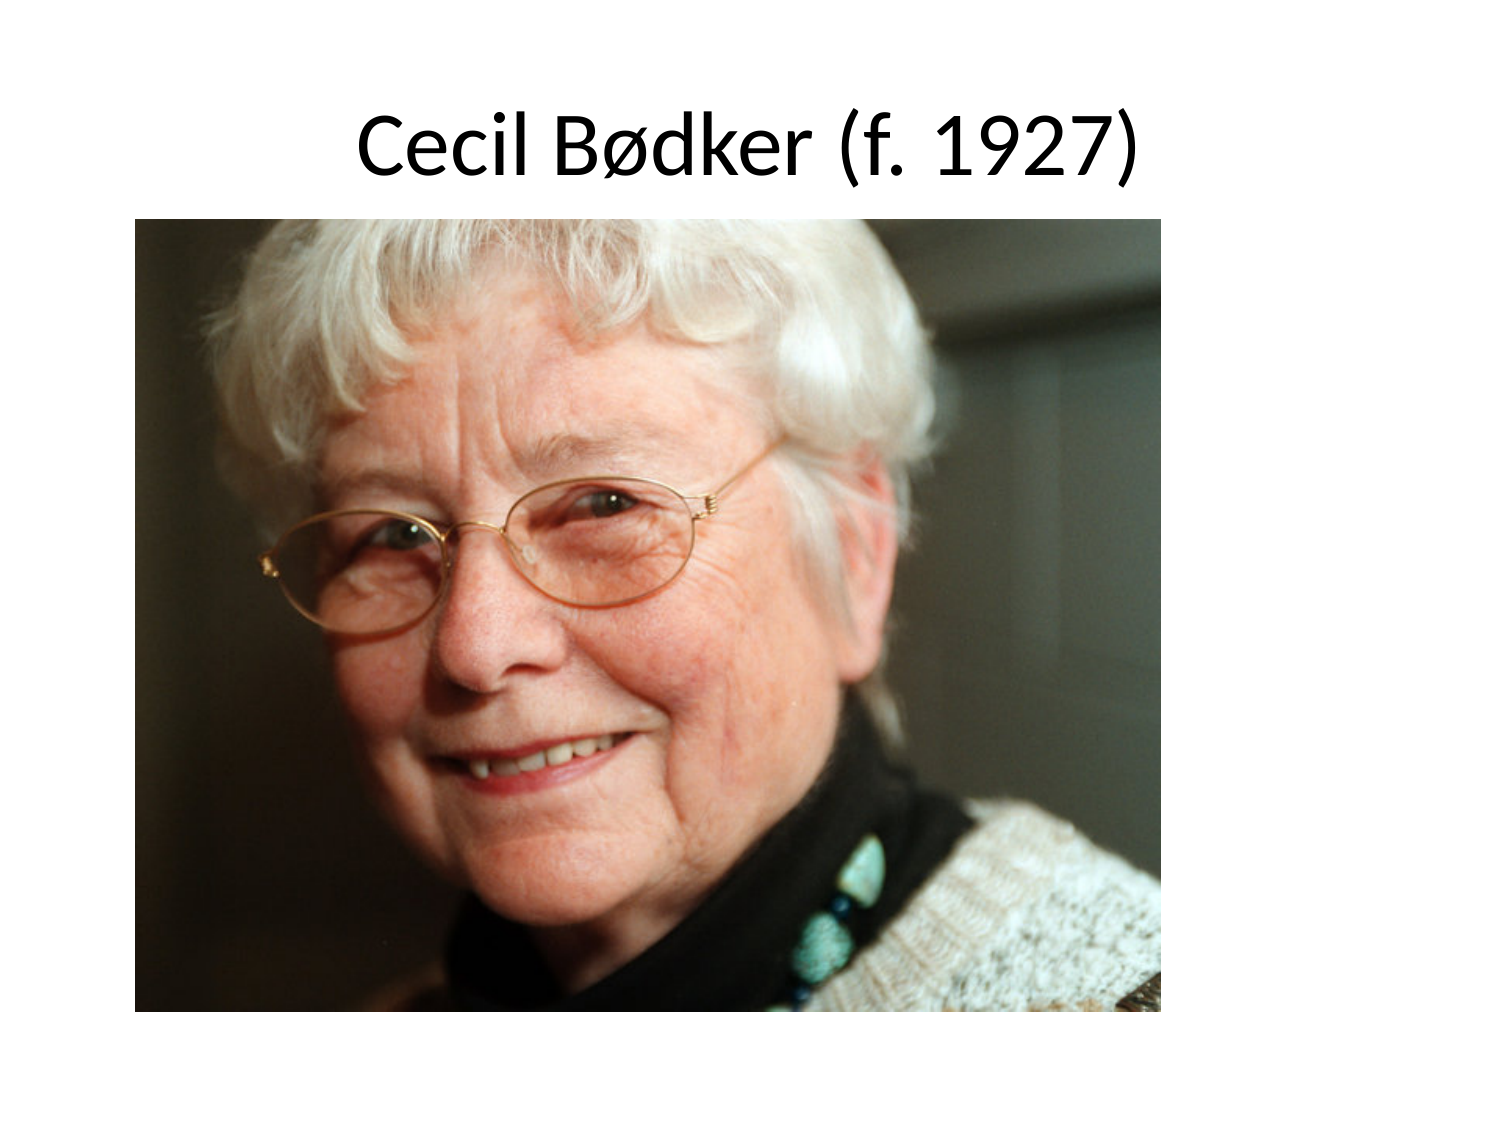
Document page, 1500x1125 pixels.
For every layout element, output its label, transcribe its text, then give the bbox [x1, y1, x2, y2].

title Cecil Bødker (f. 1927) [75, 45, 1425, 233]
picture [135, 219, 1161, 1012]
